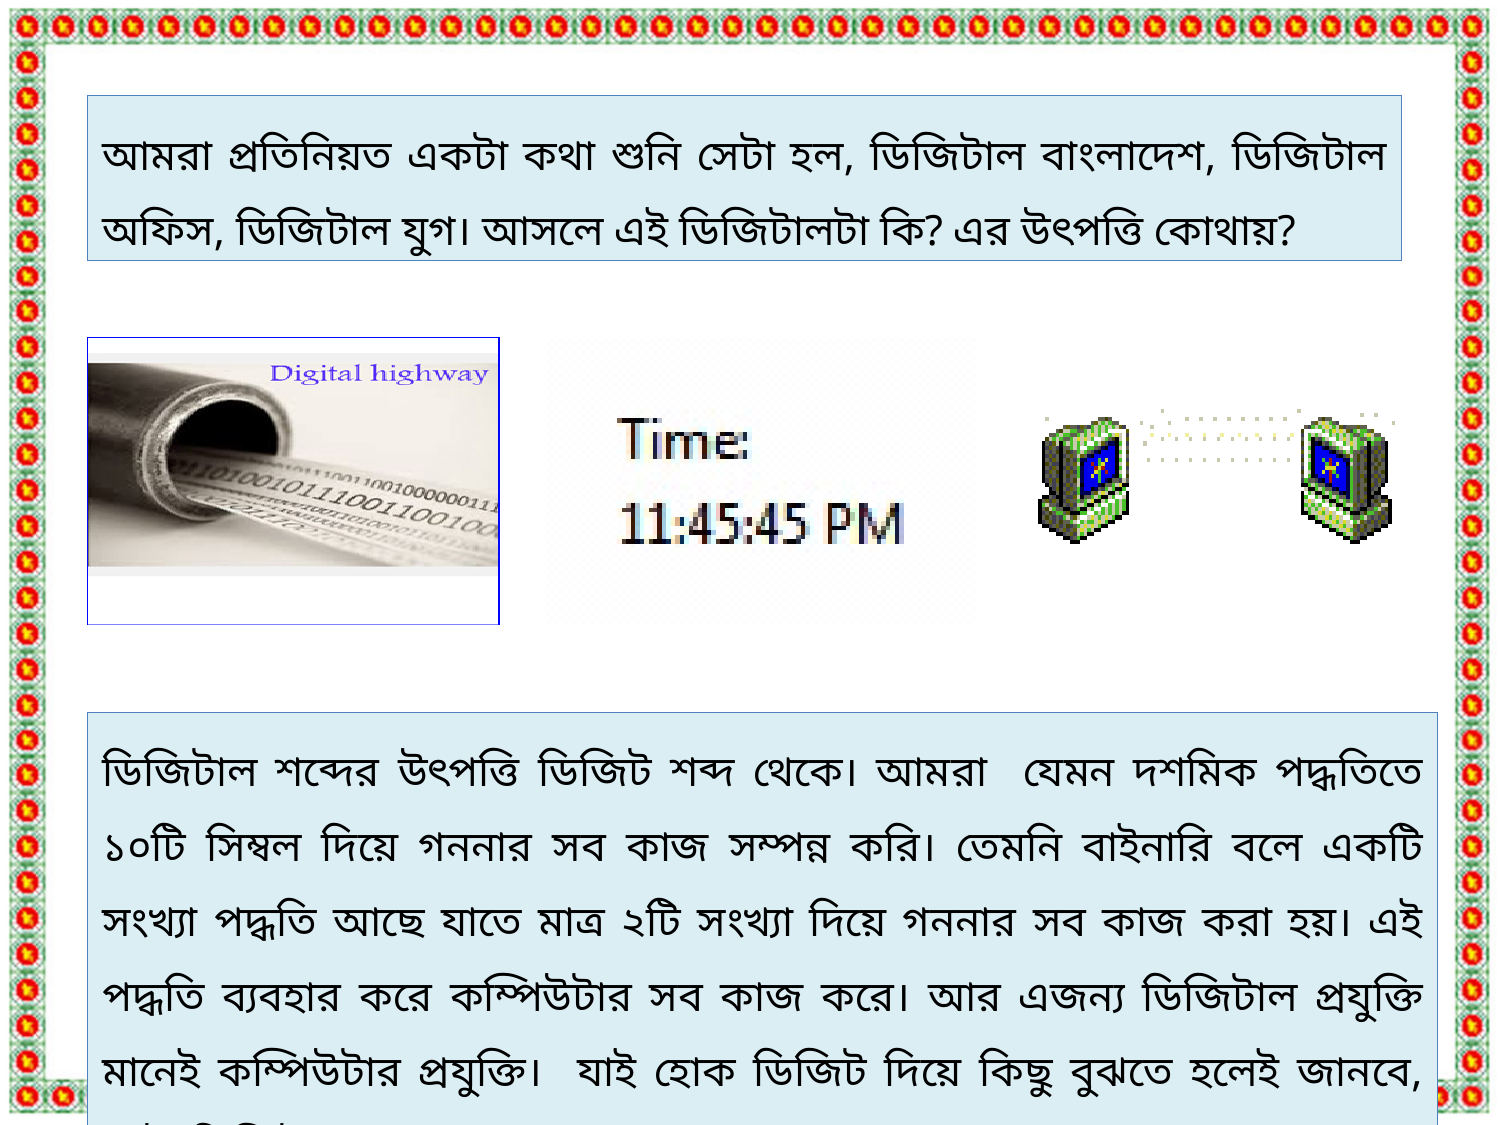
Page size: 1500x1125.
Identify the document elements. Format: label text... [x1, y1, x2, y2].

picture [0, 0, 1500, 1125]
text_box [545, 337, 977, 626]
text_box ডিজিটাল শব্দের উৎপত্তি ডিজিট শব্দ থেকে। আমরা যেমন দশমিক পদ্ধতিতে ১০টি সিম্বল দিয়ে গননার সব কাজ সম্পন্ন করি। তেমনি বাইনারি বলে একটি সংখ্যা পদ্ধতি আছে যাতে মাত্র ২টি সংখ্যা দিয়ে গননার সব কাজ করা হয়। এই পদ্ধতি ব্যবহার করে কম্পিউটার সব কাজ করে। আর এজন্য ডিজিটাল প্রযুক্তি মানেই কম্পিউটার প্রযুক্তি। যাই হোক ডিজিট দিয়ে কিছু বুঝতে হলেই জানবে, সেটা ডিজিটাল। [87, 712, 1438, 1125]
text_box আমরা প্রতিনিয়ত একটা কথা শুনি সেটা হল, ডিজিটাল বাংলাদেশ, ডিজিটাল অফিস, ডিজিটাল যুগ। আসলে এই ডিজিটালটা কি? এর উৎপত্তি কোথায়? [87, 95, 1402, 261]
